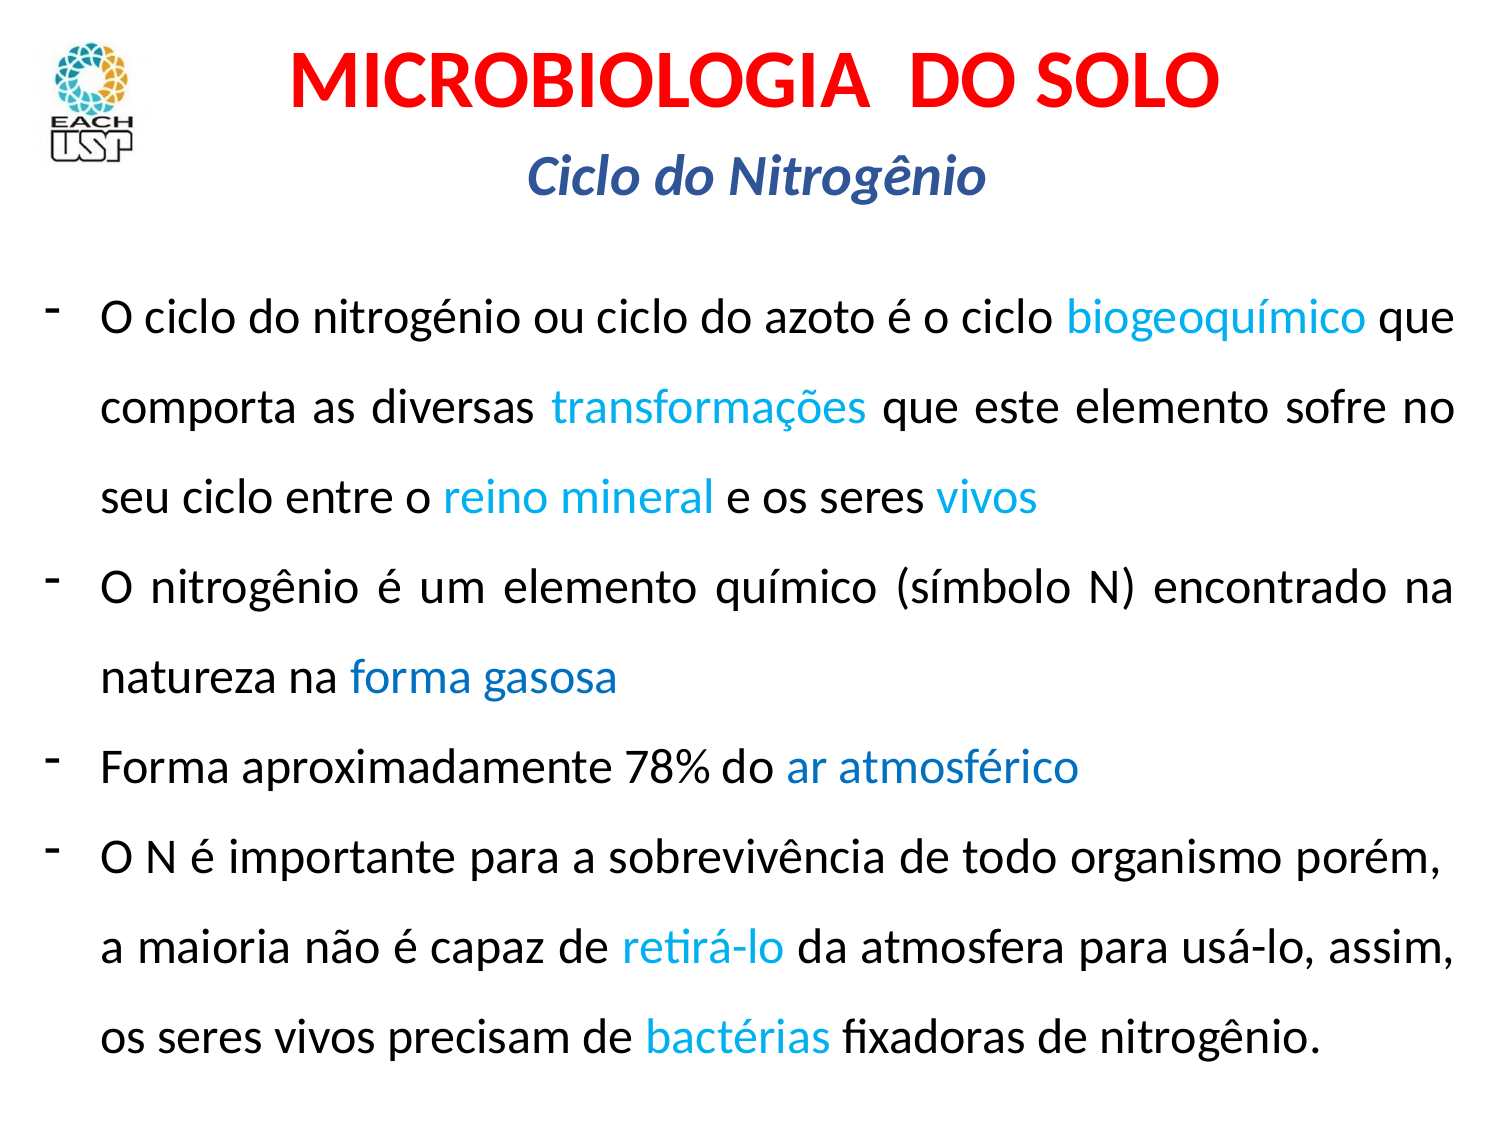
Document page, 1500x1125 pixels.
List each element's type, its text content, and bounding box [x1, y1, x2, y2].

text_box MICROBIOLOGIA DO SOLO [273, 16, 1237, 132]
text_box Ciclo do Nitrogênio [512, 132, 1069, 222]
picture [29, 42, 152, 166]
text_box O ciclo do nitrogénio ou ciclo do azoto é o ciclo biogeoquímico que comporta as diversas transformações que este elemento sofre no seu ciclo entre o reino mineral e os seres vivos O nitrogênio é um elemento químico (símbolo N) encontrado na natureza na forma gasosa Forma aproximadamente 78% do ar atmosférico O N é importante para a sobrevivência de todo organismo porém, a maioria não é capaz de retirá-lo da atmosfera para usá-lo, assim, os seres vivos precisam de bactérias fixadoras de nitrogênio. [29, 246, 1471, 1072]
